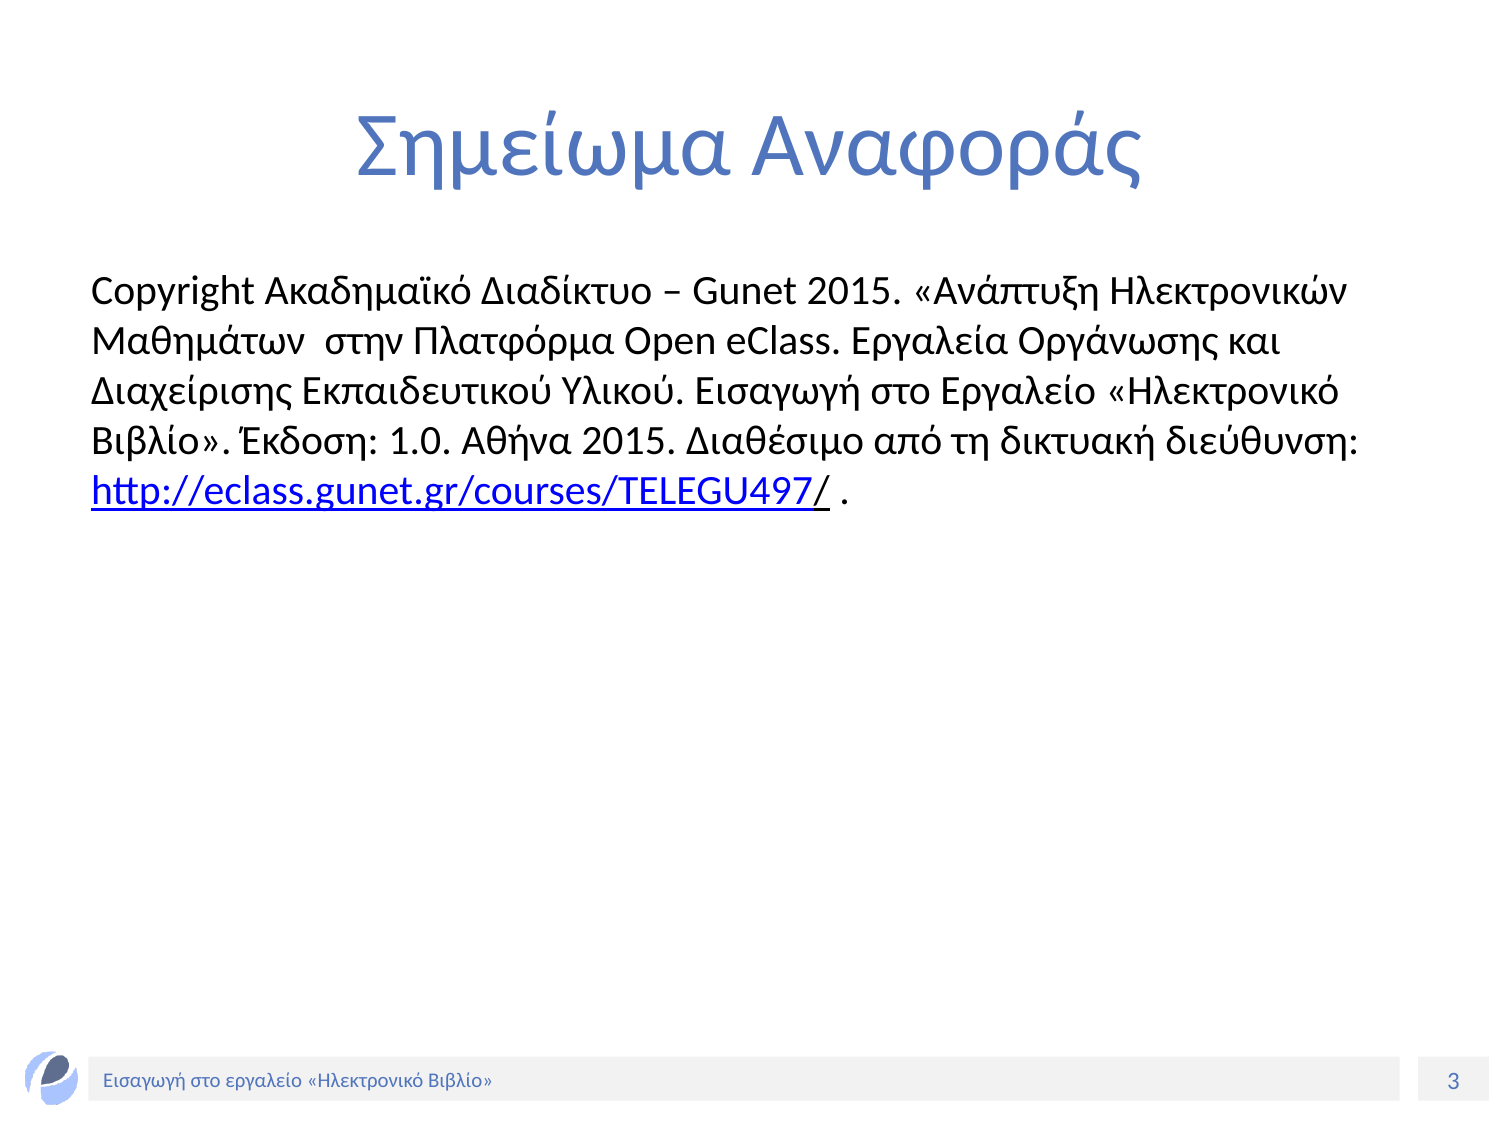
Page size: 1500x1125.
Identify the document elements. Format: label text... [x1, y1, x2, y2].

title Σημείωμα Αναφοράς [75, 45, 1425, 233]
list Copyright Ακαδημαϊκό Διαδίκτυο – Gunet 2015. «Ανάπτυξη Ηλεκτρονικών Μαθημάτων στην Πλατφόρμα Open eClass. Εργαλεία Οργάνωσης και Διαχείρισης Εκπαιδευτικού Υλικού. Εισαγωγή στο Εργαλείο «Ηλεκτρονικό Βιβλίο». Έκδοση: 1.0. Αθήνα 2015. Διαθέσιμο από τη δικτυακή διεύθυνση: http://eclass.gunet.gr/courses/TELEGU497/ . [76, 255, 1427, 998]
